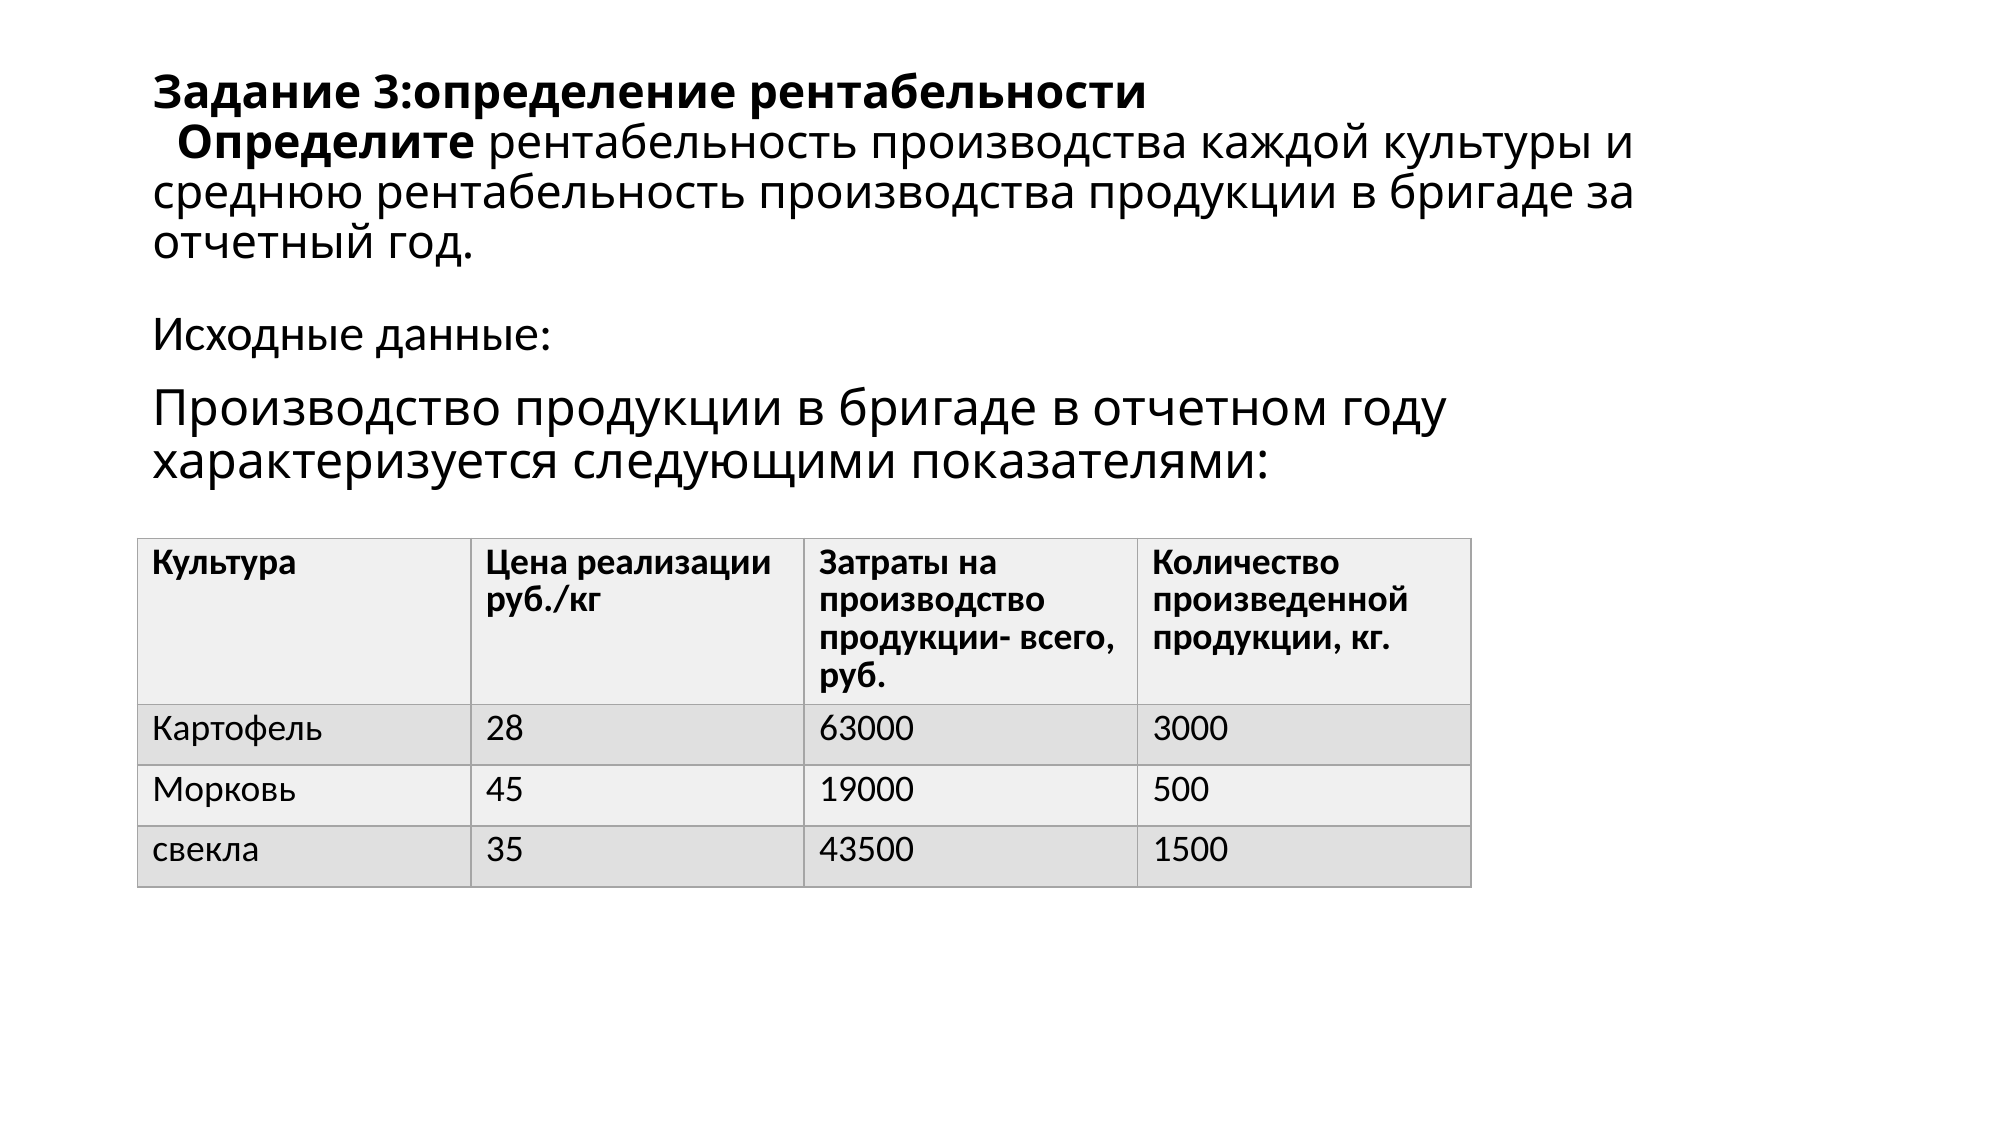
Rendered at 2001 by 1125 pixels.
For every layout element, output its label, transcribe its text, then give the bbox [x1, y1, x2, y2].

table_cell 43500 [805, 827, 1137, 886]
title Задание 3:определение рентабельности Определите рентабельность производства каждой культуры и среднюю рентабельность производства продукции в бригаде за отчетный год. [137, 59, 1863, 278]
table_cell 3000 [1138, 705, 1470, 764]
table_cell 35 [472, 827, 803, 886]
list Исходные данные: Производство продукции в бригаде в отчетном году характеризуется следующими показателями: [137, 299, 1863, 1014]
table_cell Морковь [138, 766, 470, 825]
table_cell 19000 [805, 766, 1137, 825]
table_header Культура [138, 539, 470, 704]
table_cell 1500 [1138, 827, 1470, 886]
table_cell Картофель [138, 705, 470, 764]
table_cell 500 [1138, 766, 1470, 825]
table_cell 45 [472, 766, 803, 825]
table_header Цена реализации руб./кг [472, 539, 803, 704]
table_cell 28 [472, 705, 803, 764]
table_cell свекла [138, 827, 470, 886]
table_cell 63000 [805, 705, 1137, 764]
table_header Затраты на производство продукции- всего, руб. [805, 539, 1137, 704]
table_header Количество произведенной продукции, кг. [1138, 539, 1470, 704]
